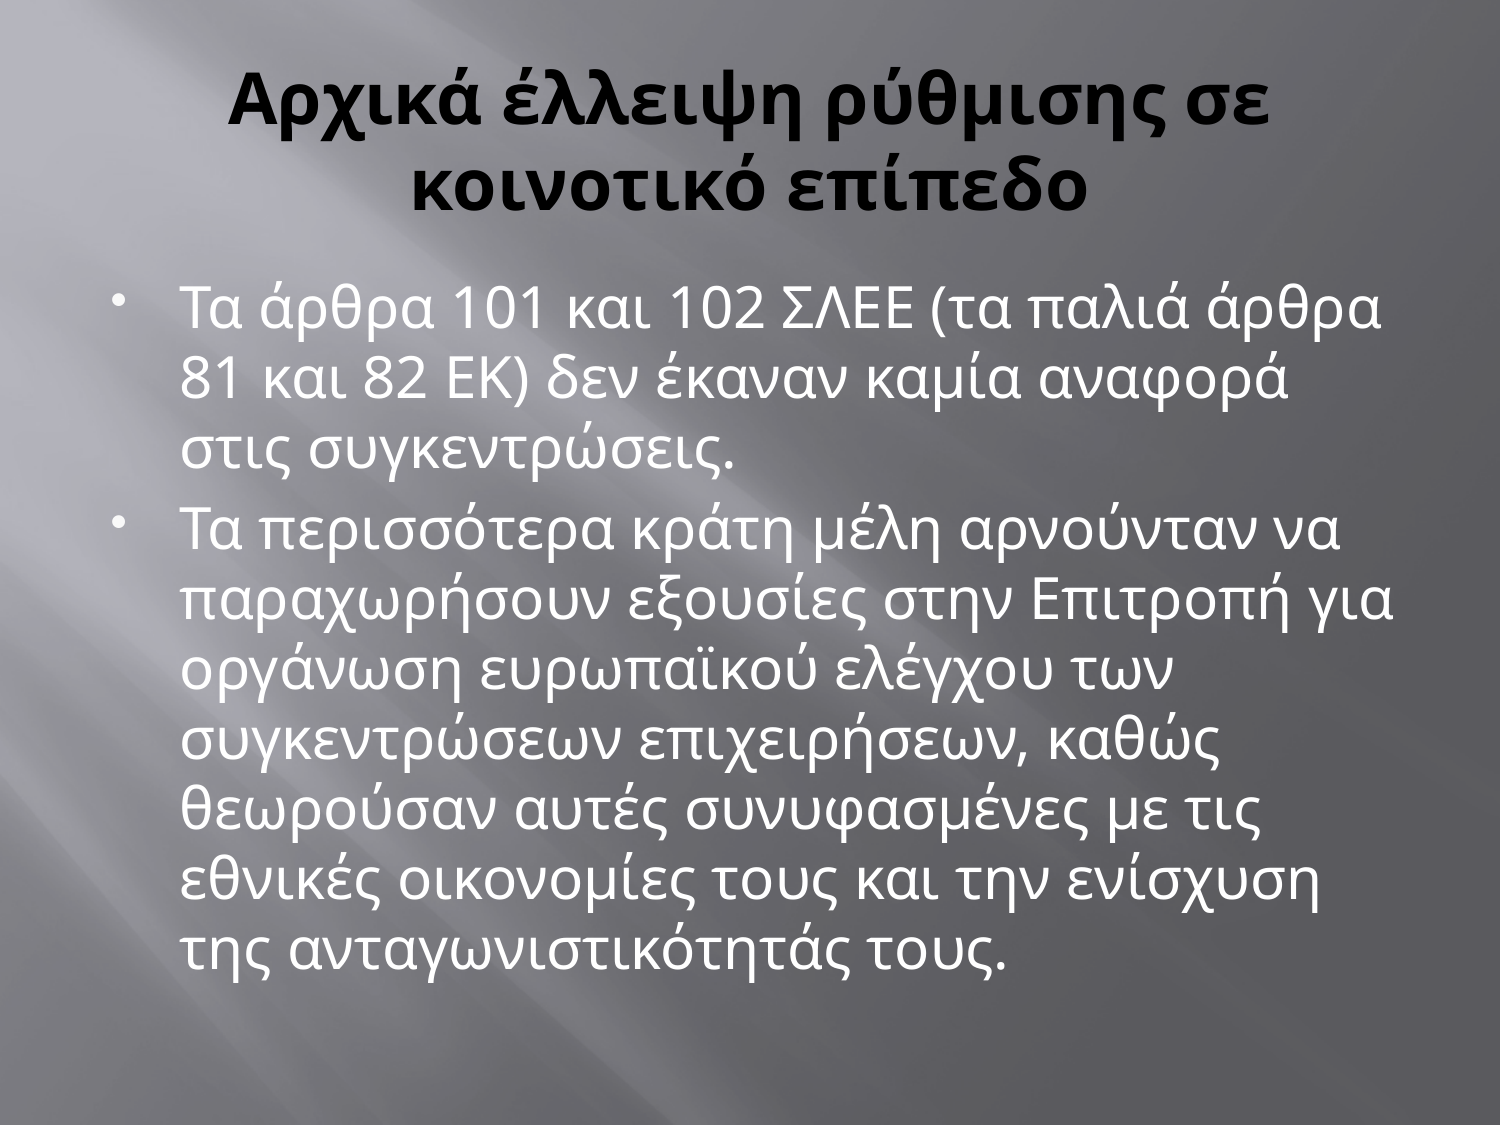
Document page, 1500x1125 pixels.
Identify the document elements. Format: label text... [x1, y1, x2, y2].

list Τα άρθρα 101 και 102 ΣΛΕΕ (τα παλιά άρθρα 81 και 82 ΕΚ) δεν έκαναν καμία αναφορά στις συγκεντρώσεις. Τα περισσότερα κράτη μέλη αρνούνταν να παραχωρήσουν εξουσίες στην Επιτροπή για οργάνωση ευρωπαϊκού ελέγχου των συγκεντρώσεων επιχειρήσεων, καθώς θεωρούσαν αυτές συνυφασμένες με τις εθνικές οικονομίες τους και την ενίσχυση της ανταγωνιστικότητάς τους. [75, 262, 1425, 1035]
title Αρχικά έλλειψη ρύθμισης σε κοινοτικό επίπεδο [75, 45, 1425, 233]
